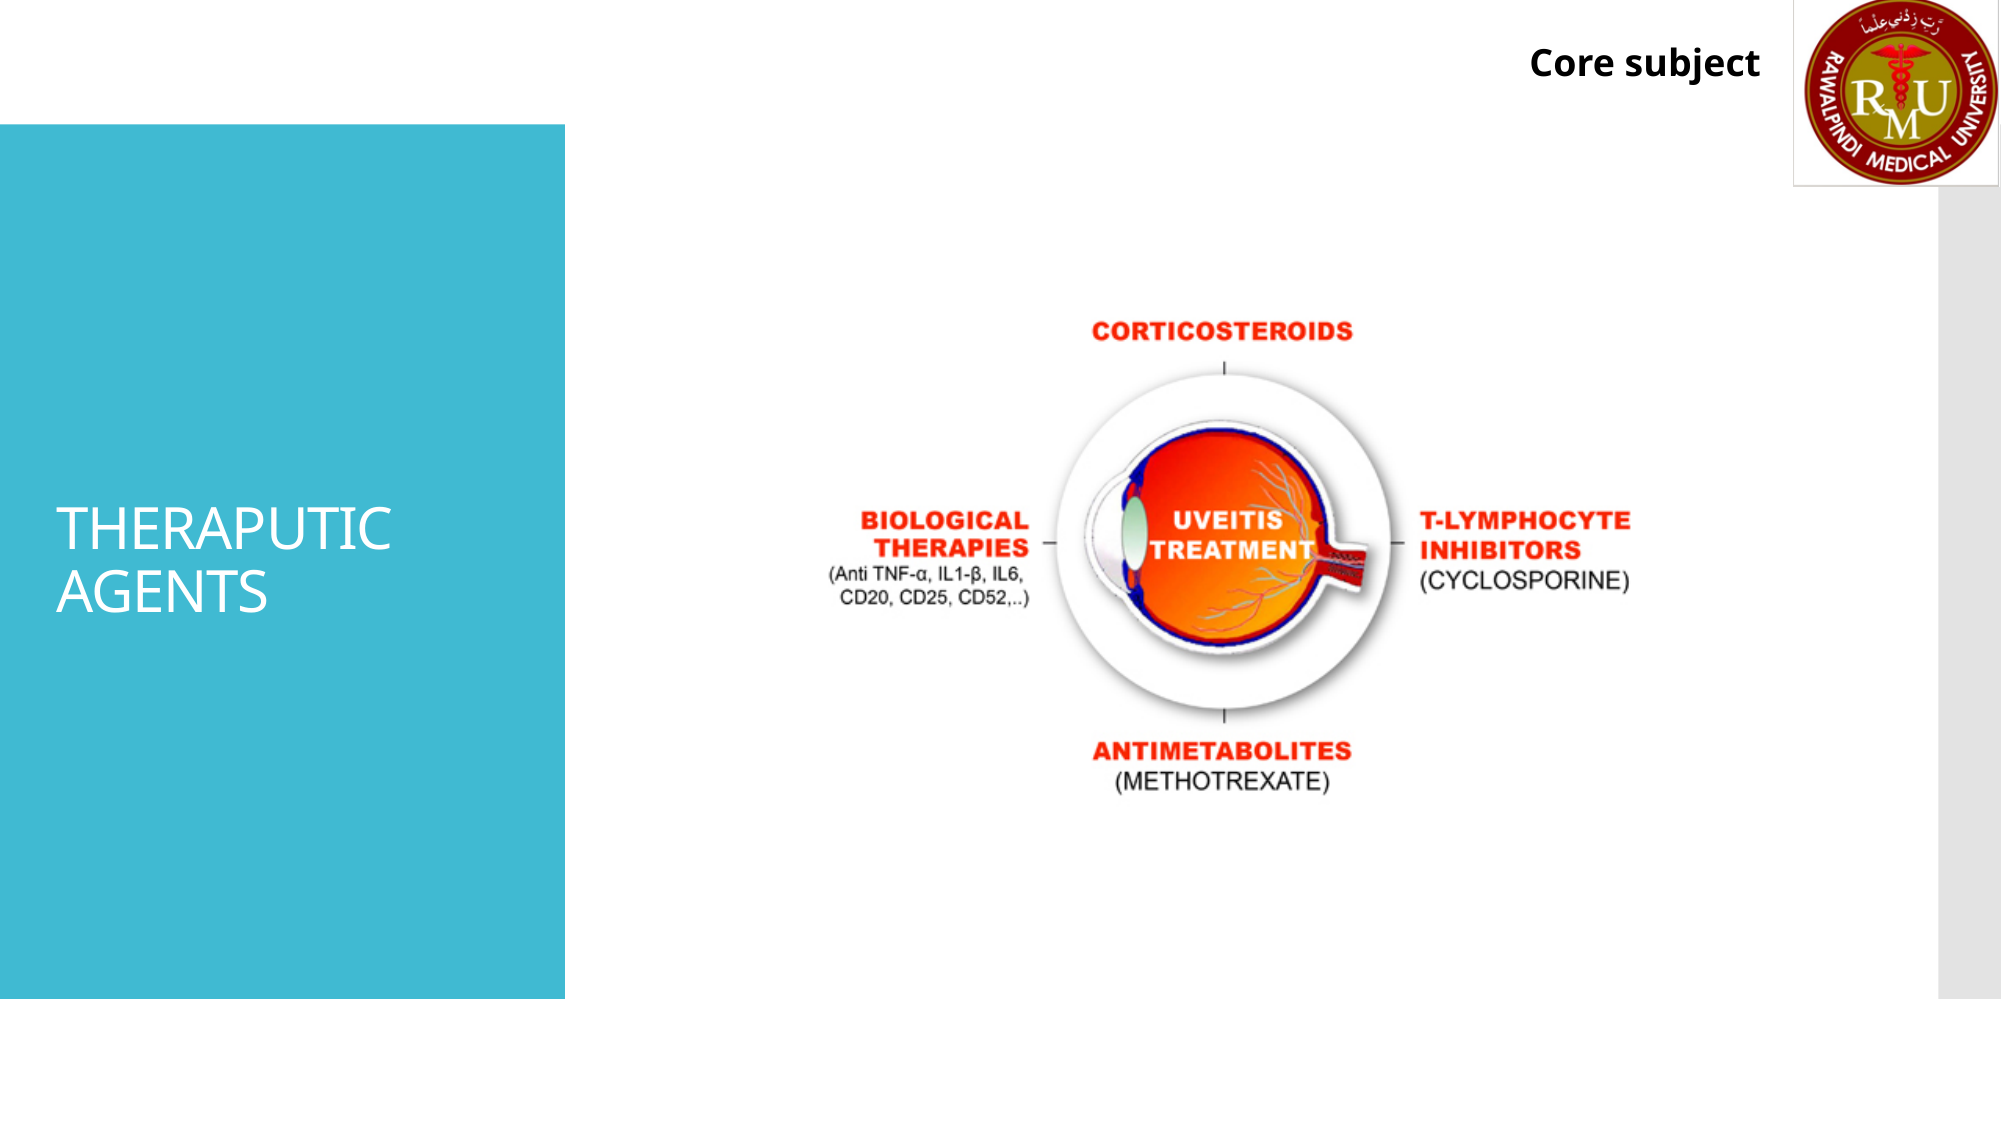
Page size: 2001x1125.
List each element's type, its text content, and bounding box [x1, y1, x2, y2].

picture [1793, 0, 2000, 187]
text_box Core subject [1514, 32, 1777, 92]
title THERAPUTIC AGENTS [41, 184, 525, 940]
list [804, 268, 1665, 855]
